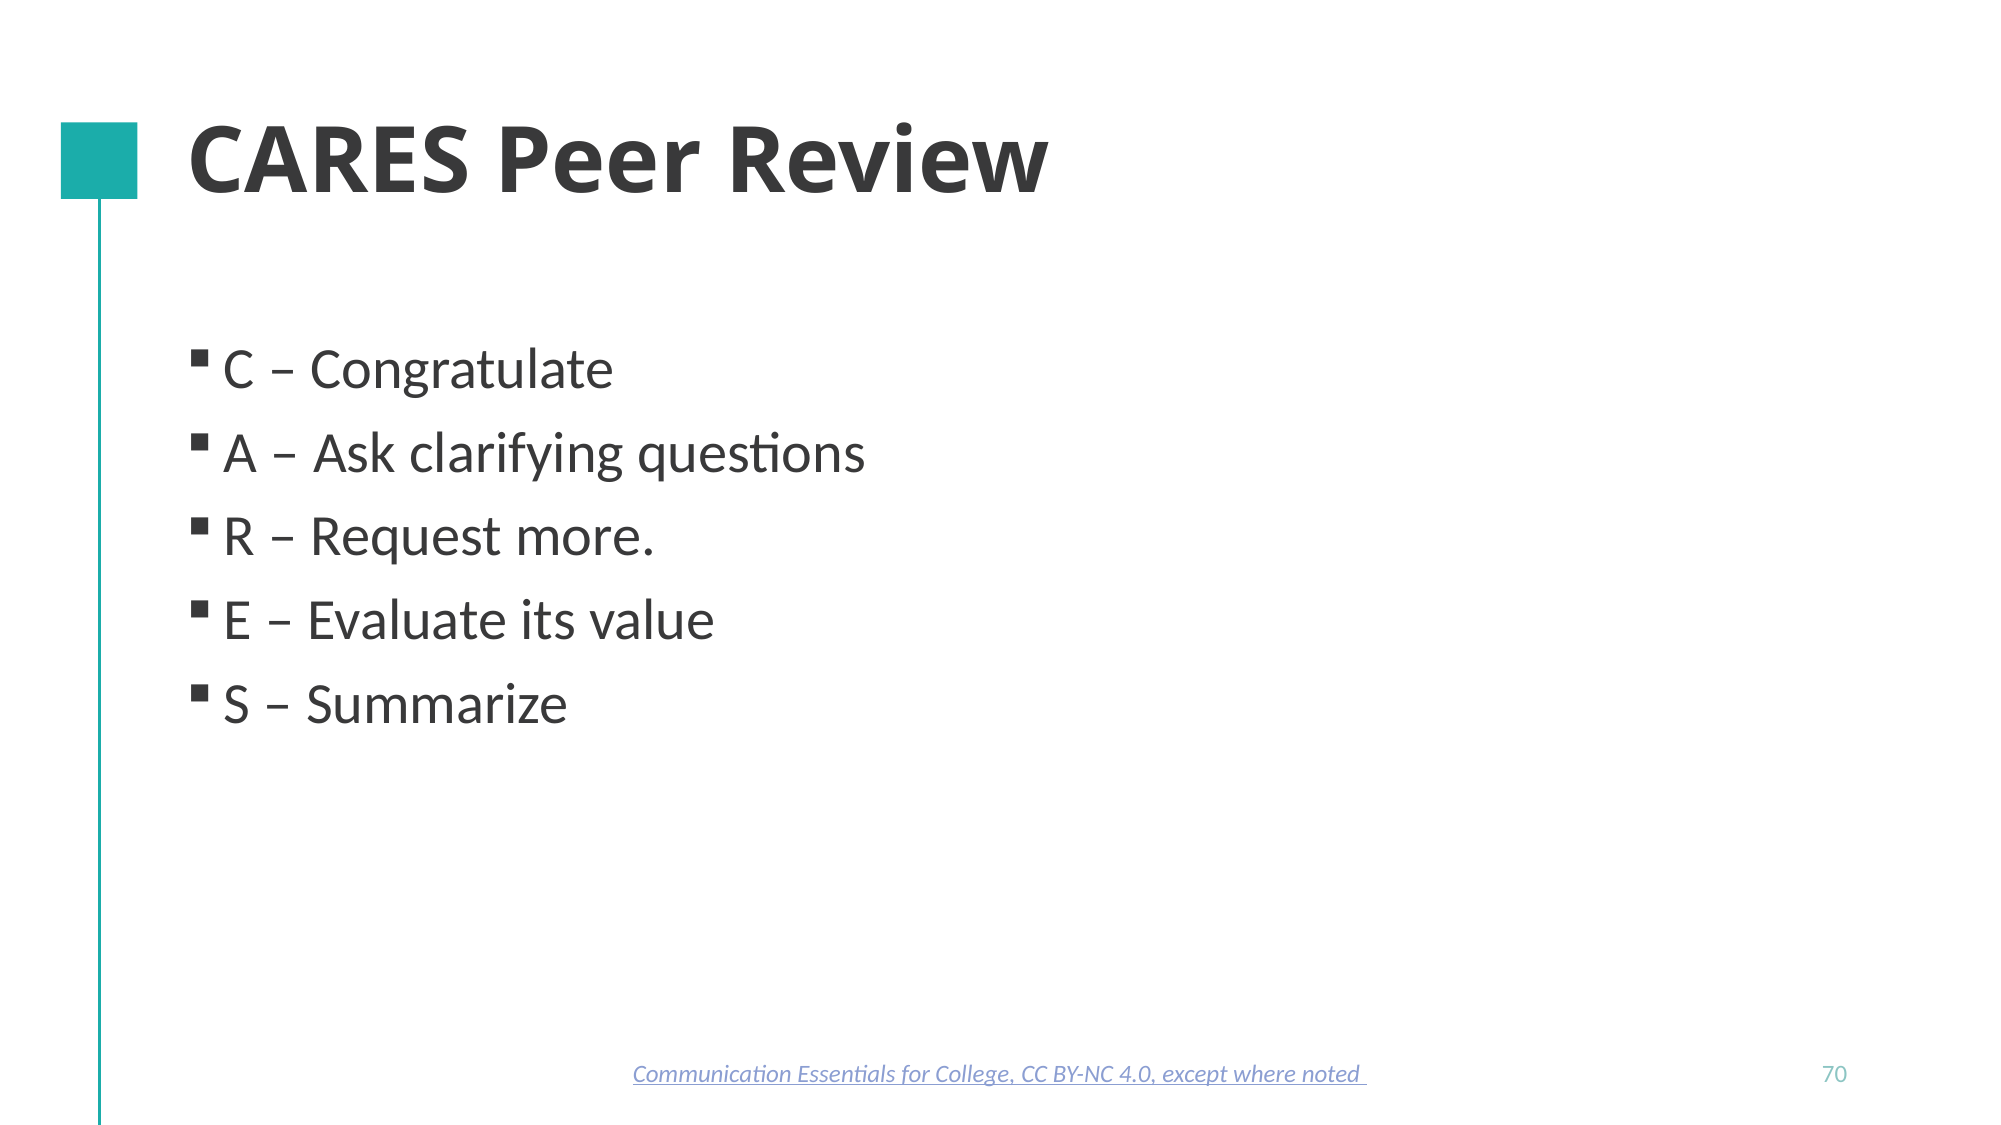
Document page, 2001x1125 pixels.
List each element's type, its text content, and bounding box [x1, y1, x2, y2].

footer Communication Essentials for College, CC BY-NC 4.0, except where noted [590, 1042, 1410, 1102]
list C – Congratulate A – Ask clarifying questions R – Request more. E – Evaluate its value S – Summarize [171, 330, 1863, 1014]
title CARES Peer Review [171, 105, 1863, 278]
slide_number 70 [1412, 1042, 1863, 1103]
